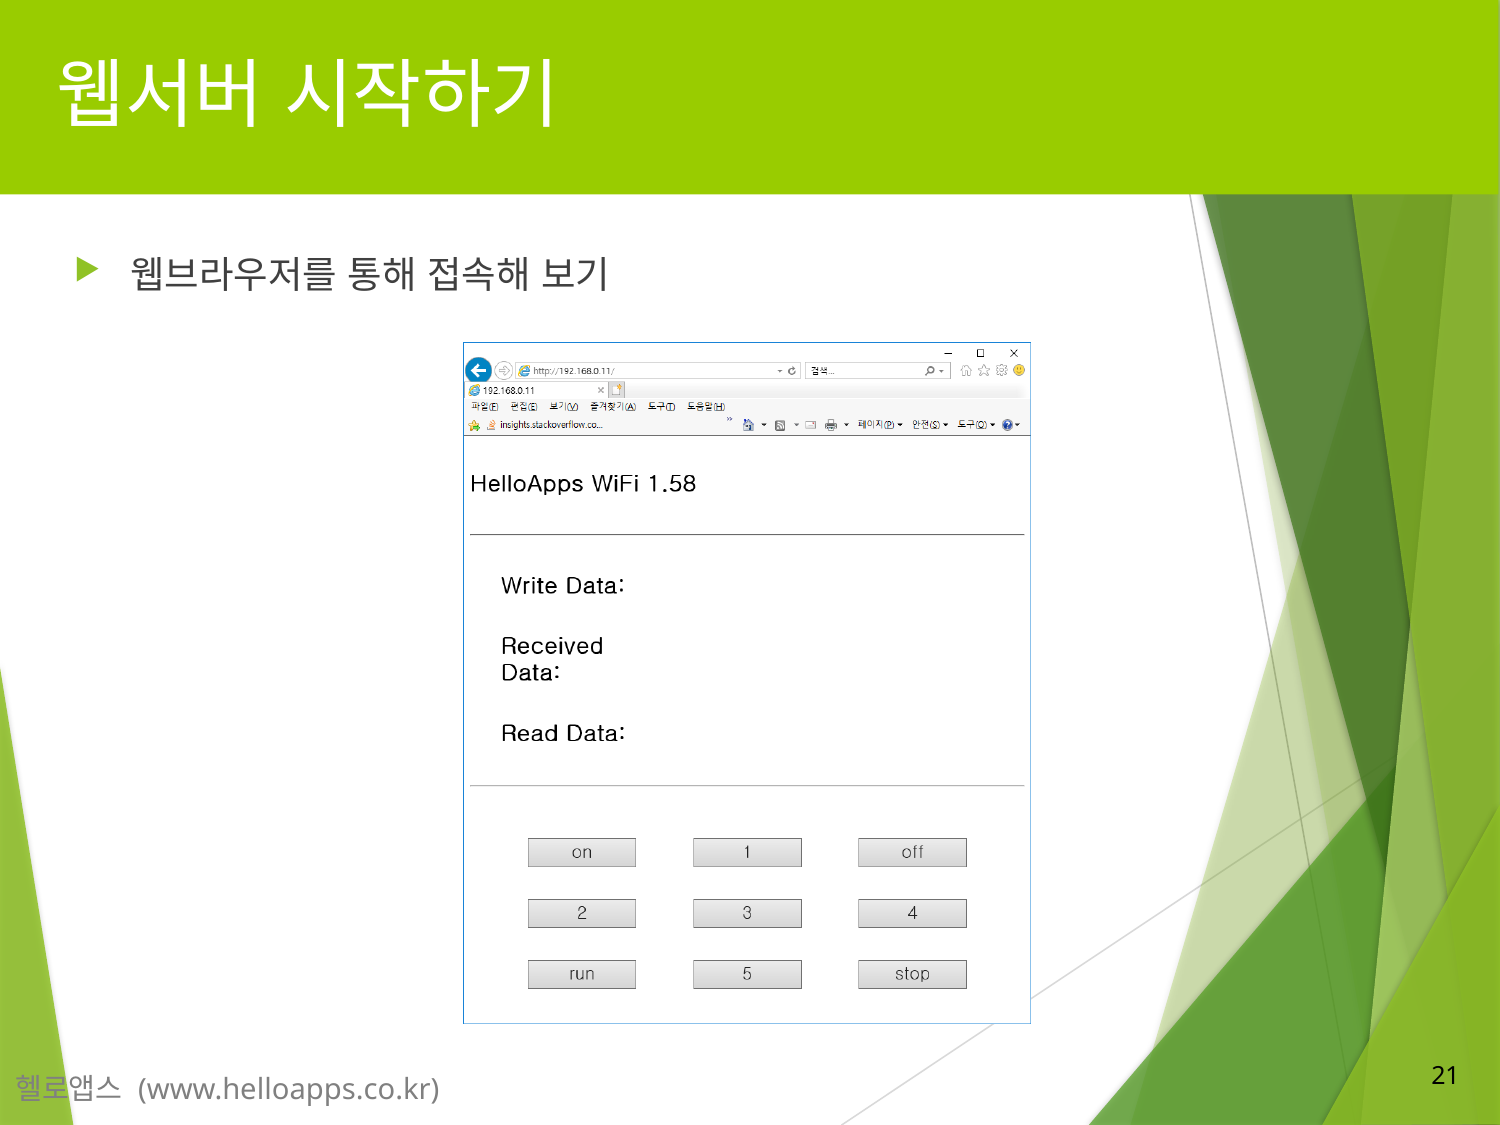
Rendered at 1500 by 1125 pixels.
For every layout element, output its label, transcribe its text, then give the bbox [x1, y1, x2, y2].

title 웹서버 시작하기 [41, 38, 1471, 173]
list 웹브라우저를 통해 접속해 보기 [59, 243, 1436, 1000]
slide_number 21 [1390, 1046, 1475, 1107]
picture [462, 342, 1032, 1024]
